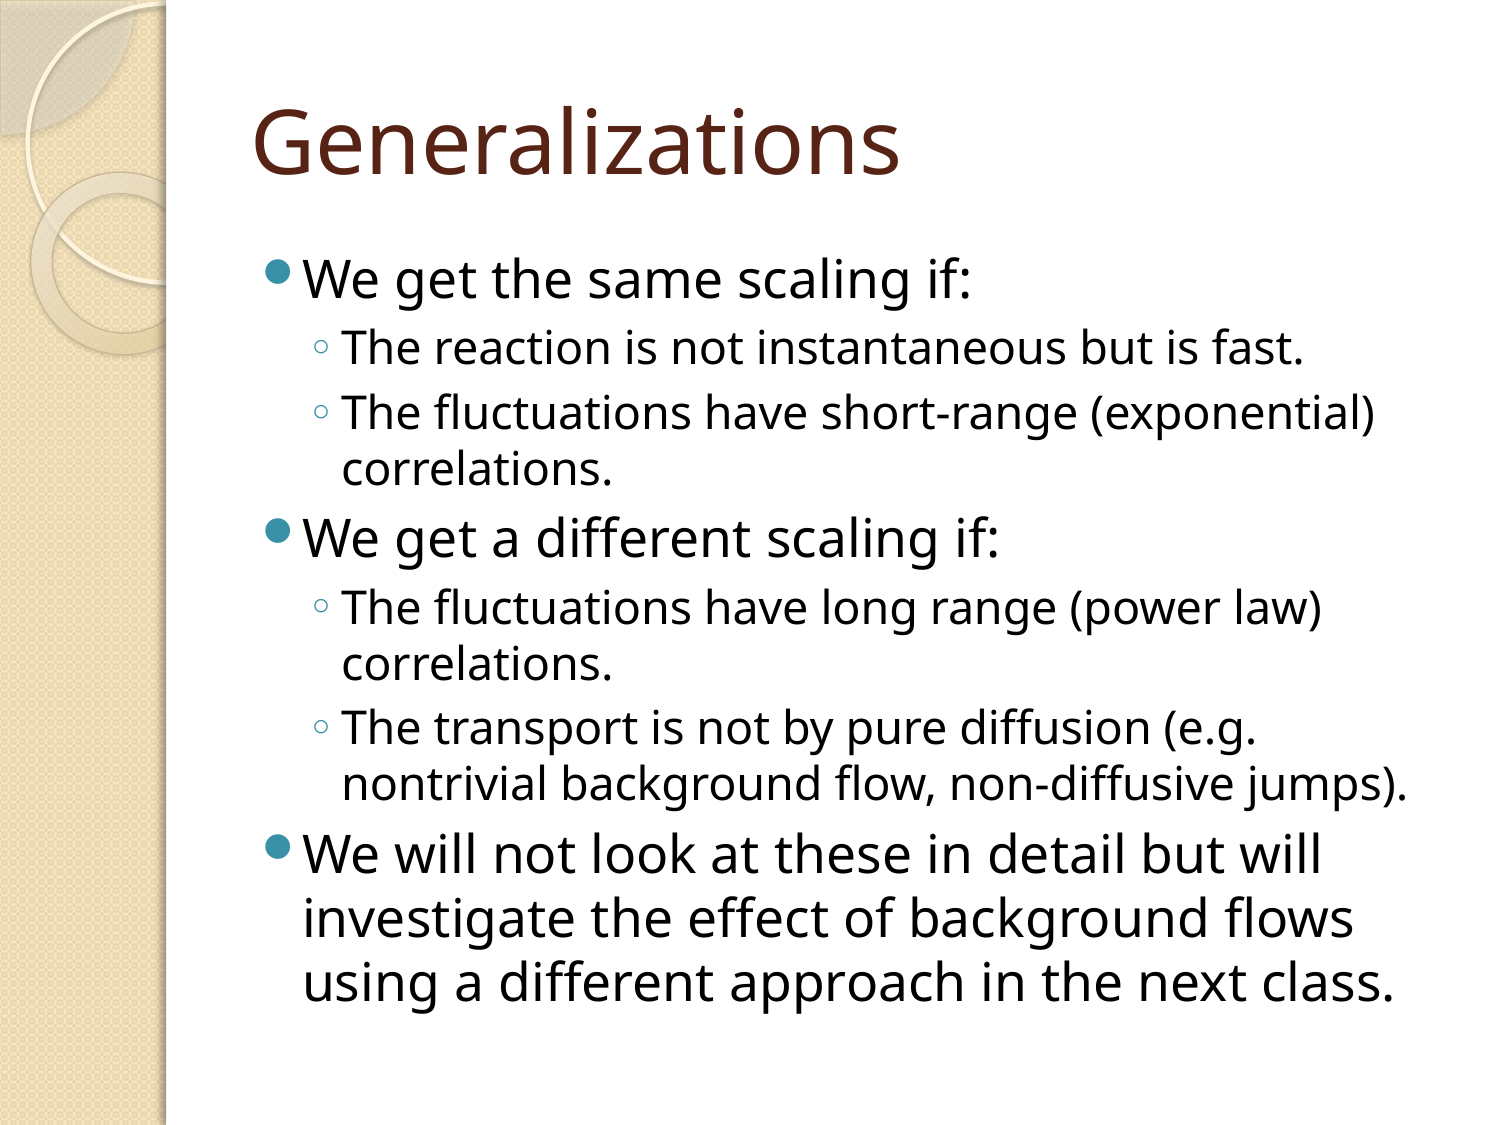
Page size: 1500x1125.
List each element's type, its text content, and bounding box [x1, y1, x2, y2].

list We get the same scaling if: The reaction is not instantaneous but is fast. The fluctuations have short-range (exponential) correlations. We get a different scaling if: The fluctuations have long range (power law) correlations. The transport is not by pure diffusion (e.g. nontrivial background flow, non-diffusive jumps). We will not look at these in detail but will investigate the effect of background flows using a different approach in the next class. [235, 237, 1466, 1025]
title Generalizations [235, 45, 1466, 233]
